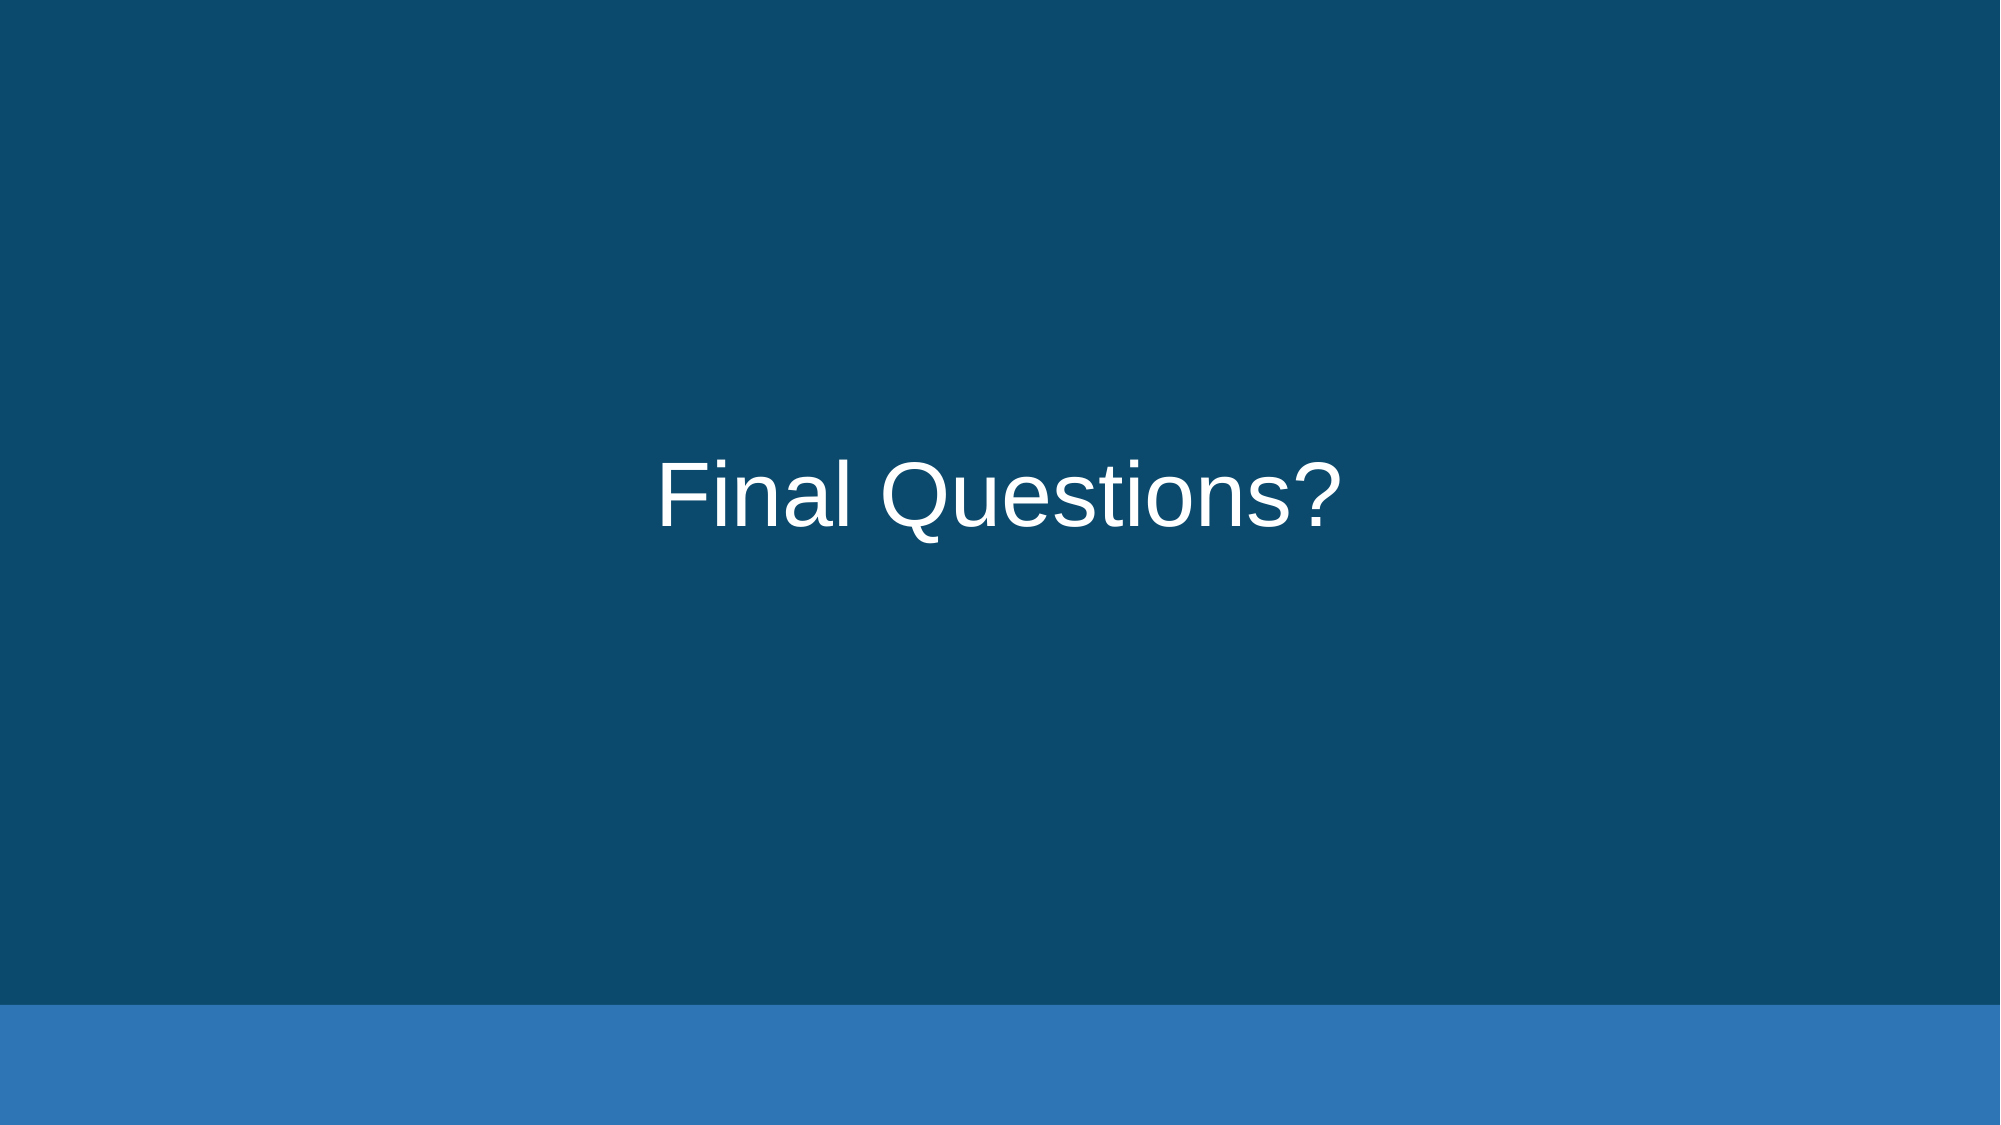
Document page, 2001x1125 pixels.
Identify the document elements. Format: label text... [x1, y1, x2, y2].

title Final Questions? [189, 417, 1811, 563]
